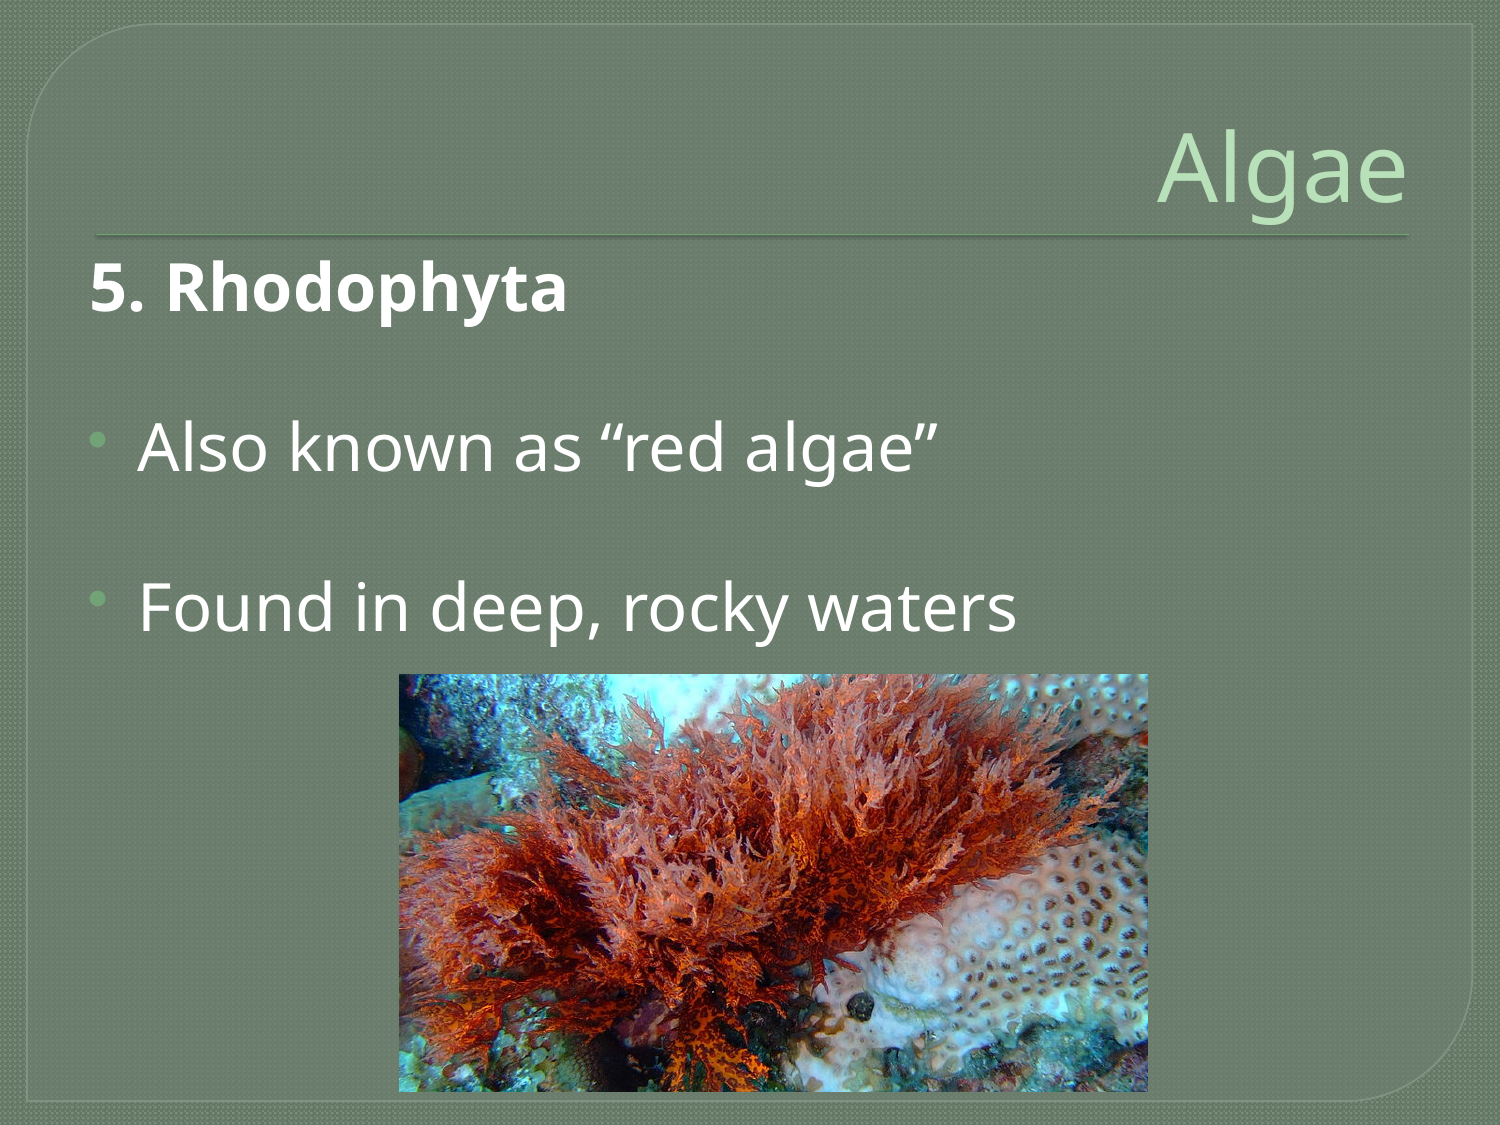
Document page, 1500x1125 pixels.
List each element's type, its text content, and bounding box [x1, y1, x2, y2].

picture [399, 674, 1148, 1092]
list 5. Rhodophyta Also known as “red algae” Found in deep, rocky waters [75, 237, 1425, 980]
title Algae [75, 41, 1425, 230]
